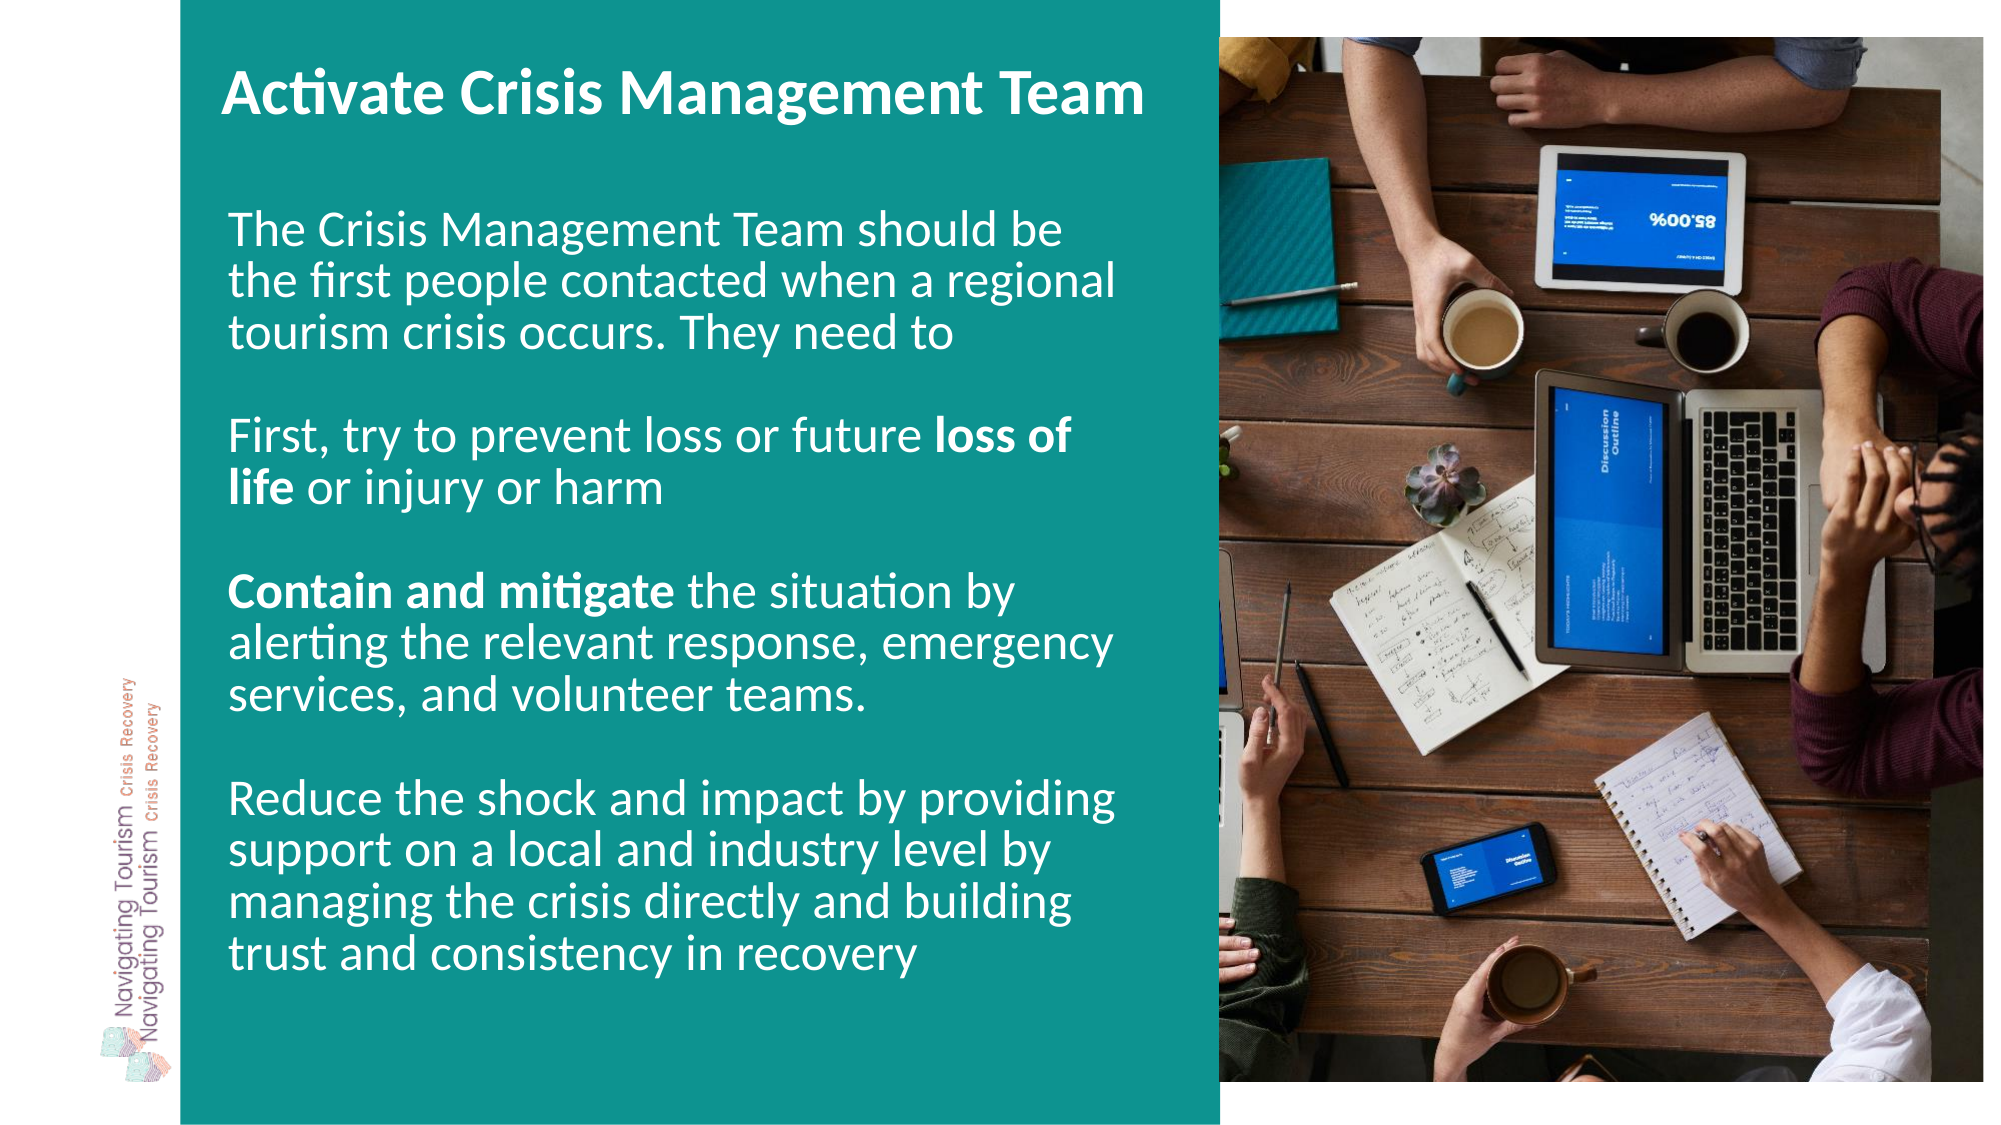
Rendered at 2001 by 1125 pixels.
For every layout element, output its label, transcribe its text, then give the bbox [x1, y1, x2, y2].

picture [1218, 37, 1984, 1082]
list Activate Crisis Management Team [171, 49, 1198, 146]
list The Crisis Management Team should be the first people contacted when a regional tourism crisis occurs. They need to First, try to prevent loss or future loss of life or injury or harm Contain and mitigate the situation by alerting the relevant response, emergency services, and volunteer teams. Reduce the shock and impact by providing support on a local and industry level by managing the crisis directly and building trust and consistency in recovery [212, 199, 1157, 1082]
picture [97, 678, 174, 1081]
